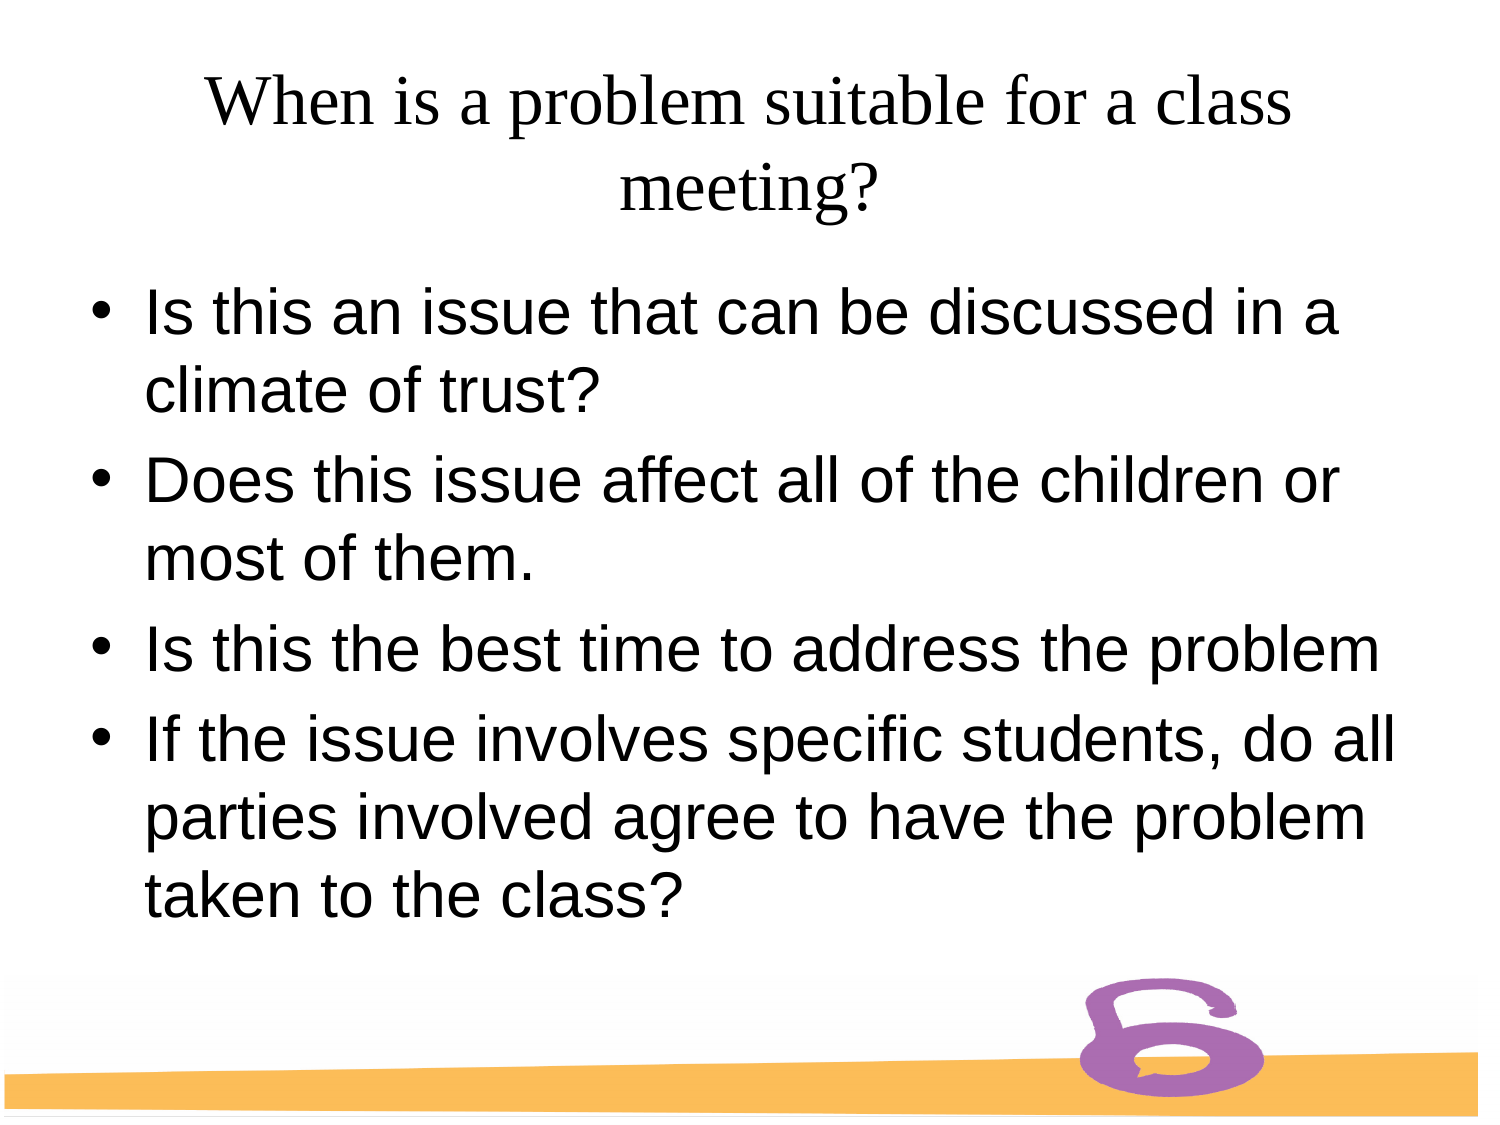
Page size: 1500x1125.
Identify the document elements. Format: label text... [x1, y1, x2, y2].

list Is this an issue that can be discussed in a climate of trust? Does this issue affect all of the children or most of them. Is this the best time to address the problem If the issue involves specific students, do all parties involved agree to have the problem taken to the class? [75, 262, 1425, 973]
title When is a problem suitable for a class meeting? [75, 45, 1425, 233]
picture [0, 975, 1500, 1125]
